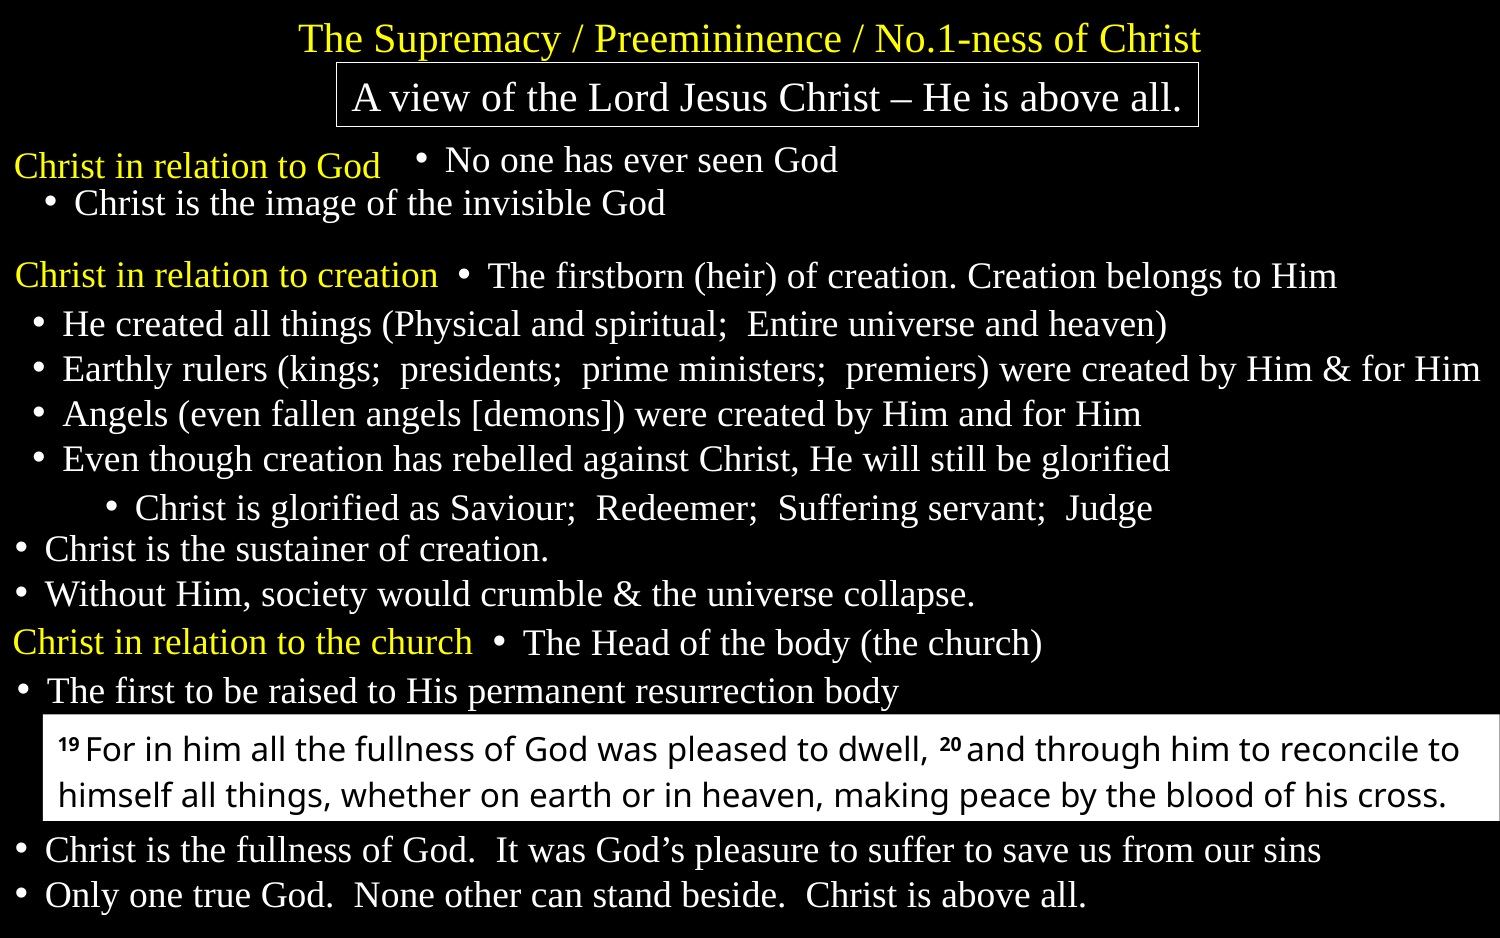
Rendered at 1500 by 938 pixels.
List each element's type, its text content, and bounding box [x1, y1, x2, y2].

text_box A view of the Lord Jesus Christ – He is above all. [336, 62, 1199, 127]
text_box Christ is the sustainer of creation. Without Him, society would crumble & the universe collapse. [0, 516, 1410, 622]
text_box The Supremacy / Preemininence / No.1-ness of Christ [0, 3, 1500, 69]
text_box Christ in relation to God [0, 133, 420, 194]
text_box Christ in relation to creation [0, 242, 467, 303]
text_box The firstborn (heir) of creation. Creation belongs to Him [442, 243, 1447, 291]
text_box Christ in relation to the church [0, 622, 478, 669]
text_box Christ is the image of the invisible God [29, 170, 1500, 231]
text_box The first to be raised to His permanent resurrection body [2, 659, 1473, 719]
text_box No one has ever seen God [400, 127, 1099, 188]
text_box 19 For in him all the fullness of God was pleased to dwell, 20 and through him to reconcile to himself all things, whether on earth or in heaven, making peace by the blood of his cross. [42, 714, 1500, 821]
text_box He created all things (Physical and spiritual; Entire universe and heaven) Earthly rulers (kings; presidents; prime ministers; premiers) were created by Him & for Him Angels (even fallen angels [demons]) were created by Him and for Him Even though creation has rebelled against Christ, He will still be glorified [17, 291, 1500, 487]
text_box Christ is the fullness of God. It was God’s pleasure to suffer to save us from our sins Only one true God. None other can stand beside. Christ is above all. [0, 817, 1471, 922]
text_box The Head of the body (the church) [478, 610, 1078, 671]
text_box Christ is glorified as Saviour; Redeemer; Suffering servant; Judge [90, 475, 1500, 536]
